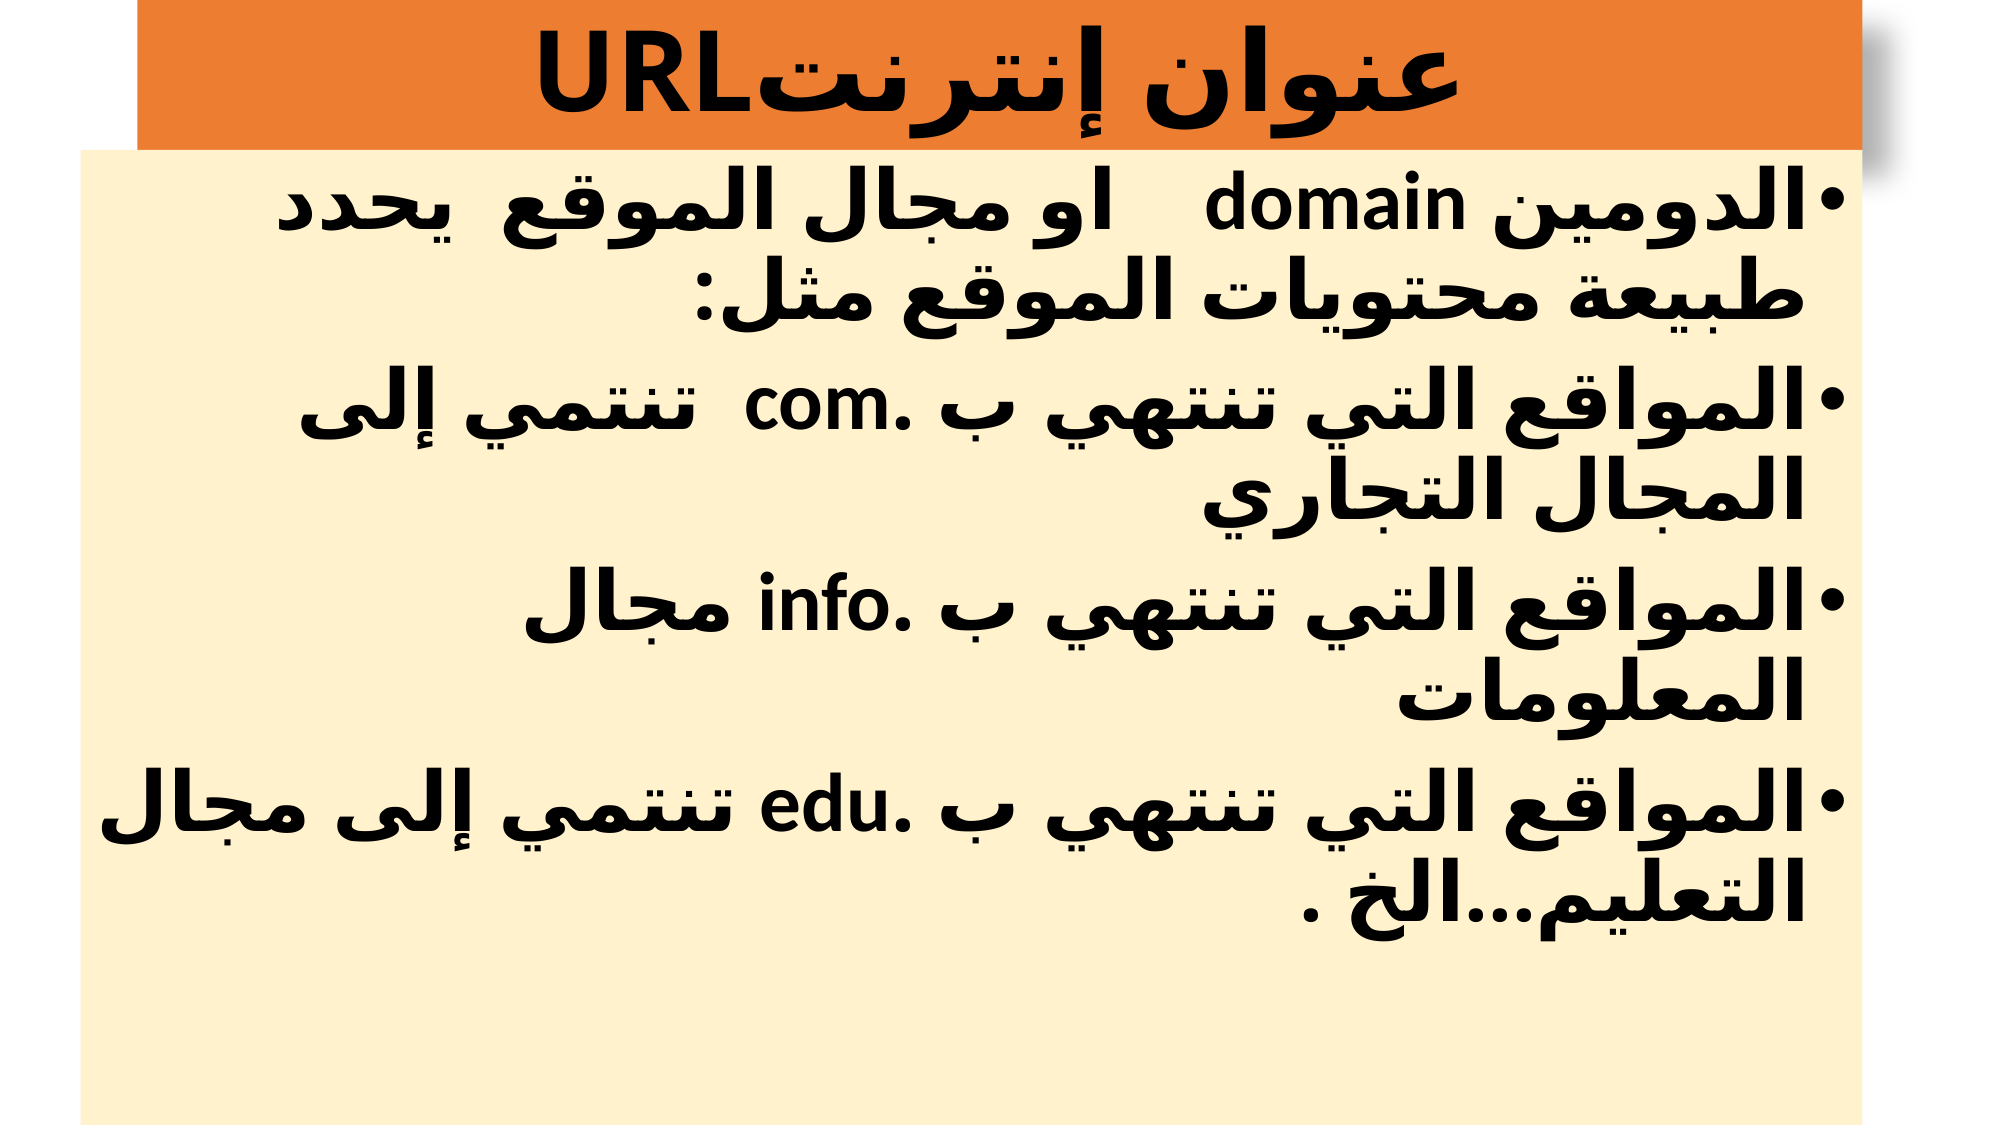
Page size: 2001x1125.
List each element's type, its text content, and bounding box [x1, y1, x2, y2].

title عنوان إنترنتURL [137, 0, 1863, 149]
list الدومين domain او مجال الموقع يحدد طبيعة محتويات الموقع مثل: المواقع التي تنتهي ب .com تنتمي إلى المجال التجاري المواقع التي تنتهي ب .info مجال المعلومات المواقع التي تنتهي ب .edu تنتمي إلى مجال التعليم...الخ . [80, 149, 1863, 1125]
